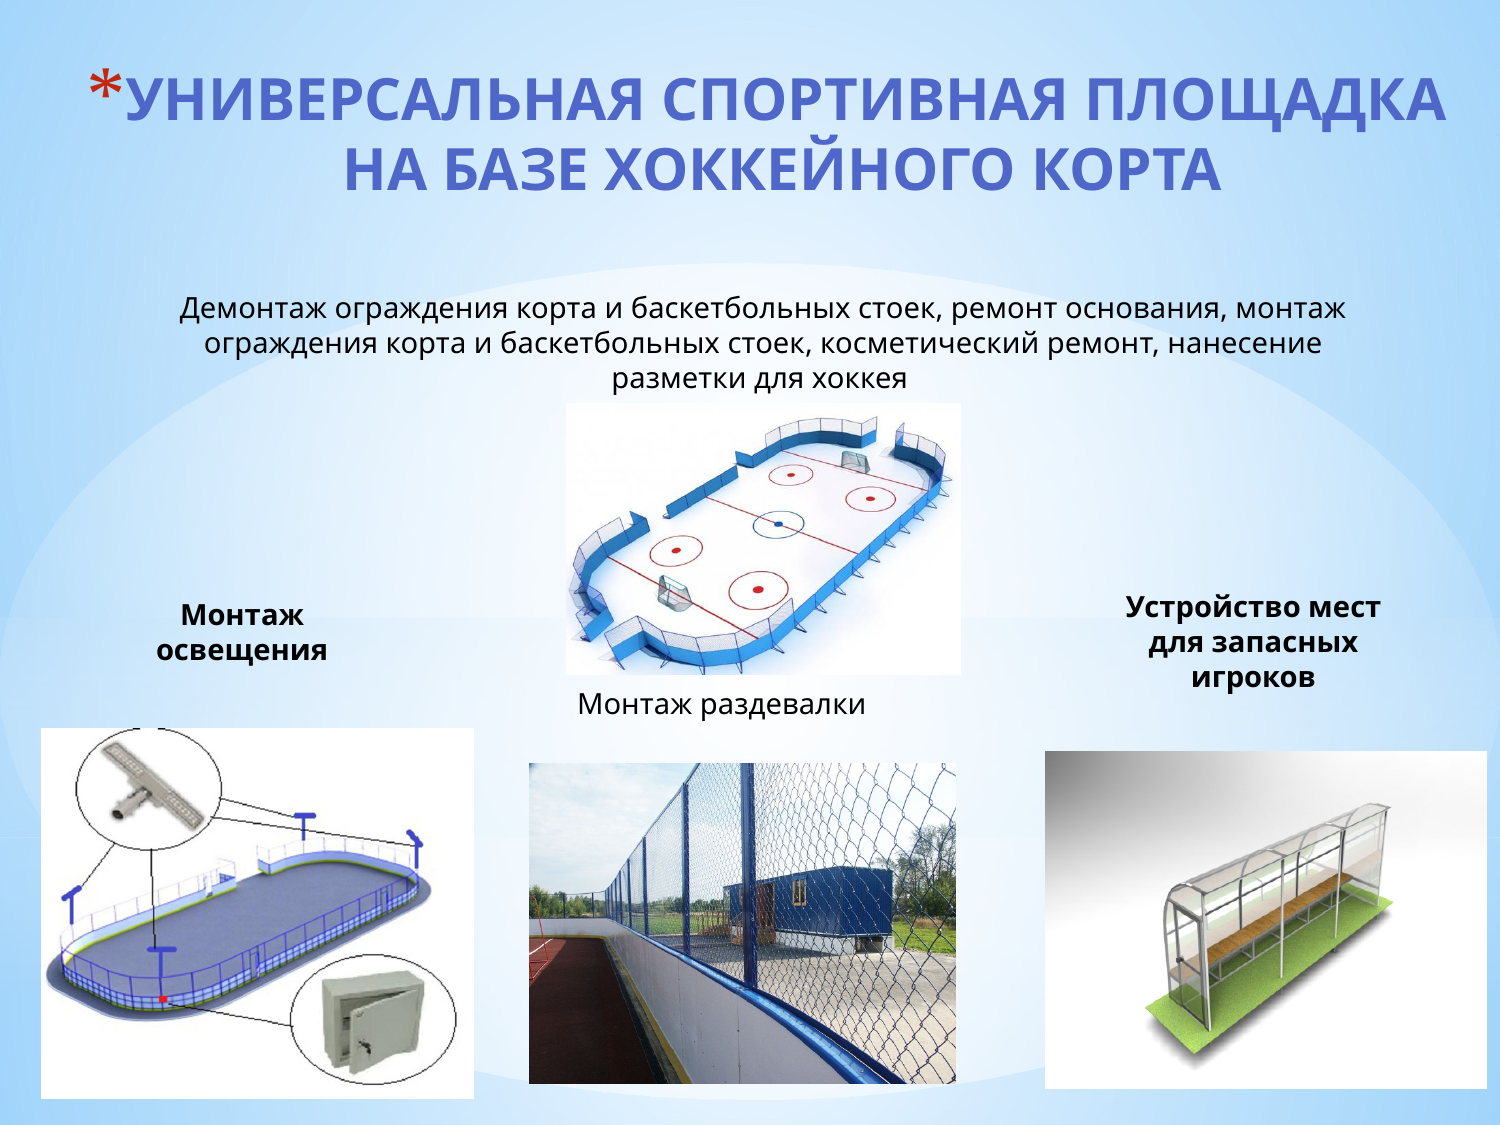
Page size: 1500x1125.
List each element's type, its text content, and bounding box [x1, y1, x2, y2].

picture [1045, 751, 1488, 1089]
text_box Демонтаж ограждения корта и баскетбольных стоек, ремонт основания, монтаж ограждения корта и баскетбольных стоек, косметический ремонт, нанесение разметки для хоккея [143, 281, 1384, 402]
picture [41, 727, 474, 1099]
text_box УНИВЕРСАЛЬНАЯ СПОРТИВНАЯ ПЛОЩАДКА НА БАЗЕ ХОККЕЙНОГО КОРТА [60, 54, 1467, 272]
text_box Монтаж освещения [88, 589, 396, 674]
text_box Монтаж раздевалки [527, 677, 917, 728]
picture [528, 763, 957, 1084]
text_box Устройство мест для запасных игроков [1094, 581, 1414, 701]
picture [566, 402, 961, 676]
